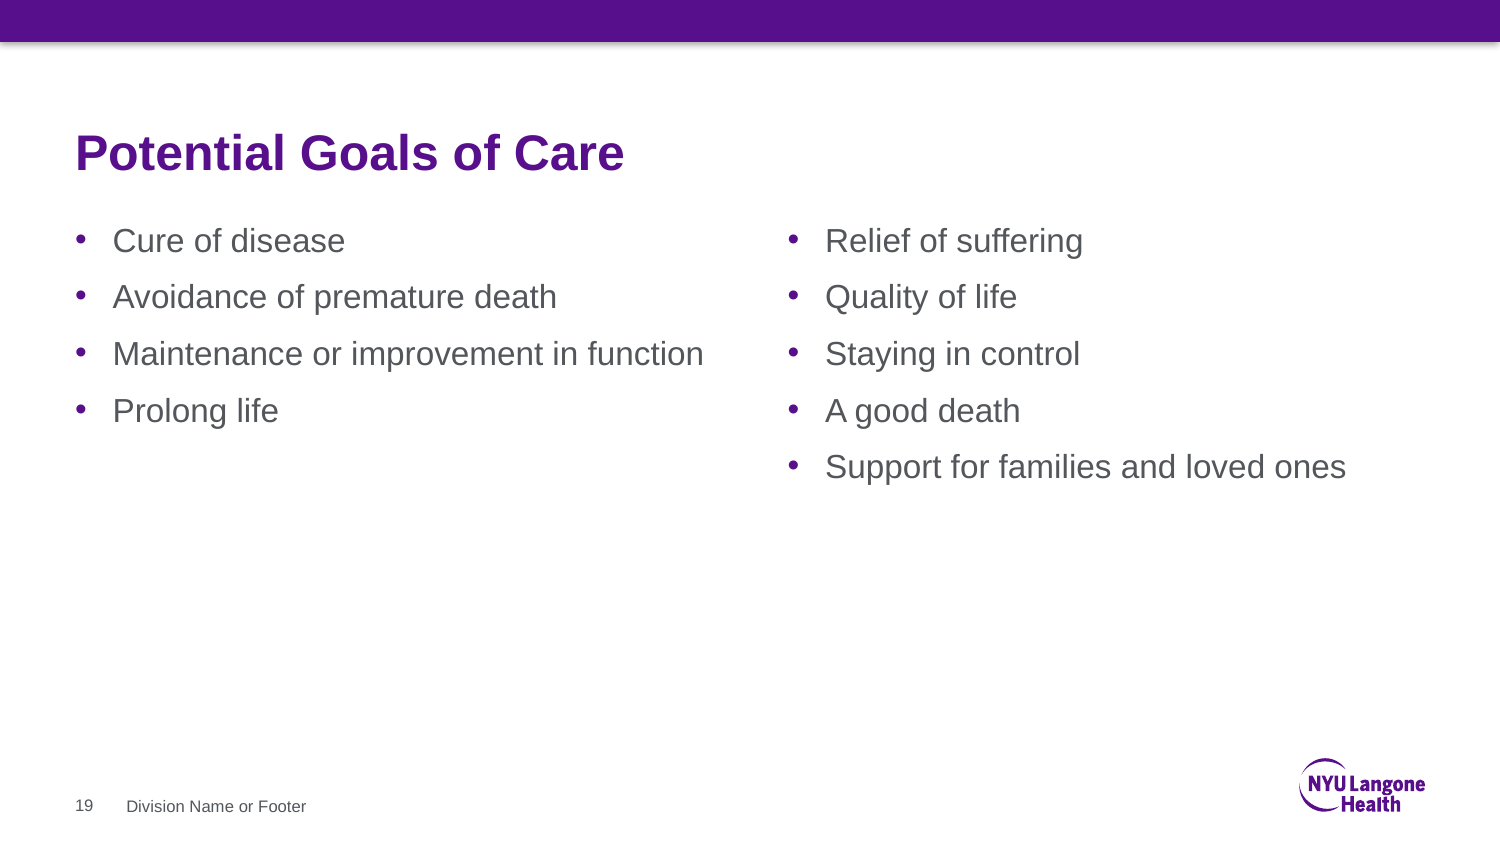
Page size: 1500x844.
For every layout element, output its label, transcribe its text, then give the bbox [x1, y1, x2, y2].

title Potential Goals of Care [75, 128, 1425, 181]
slide_number 19 [75, 794, 117, 815]
list Cure of disease Avoidance of premature death Maintenance or improvement in function Prolong life [75, 218, 713, 716]
list Relief of suffering Quality of life Staying in control A good death Support for families and loved ones [787, 218, 1425, 716]
footer Division Name or Footer [126, 795, 683, 816]
